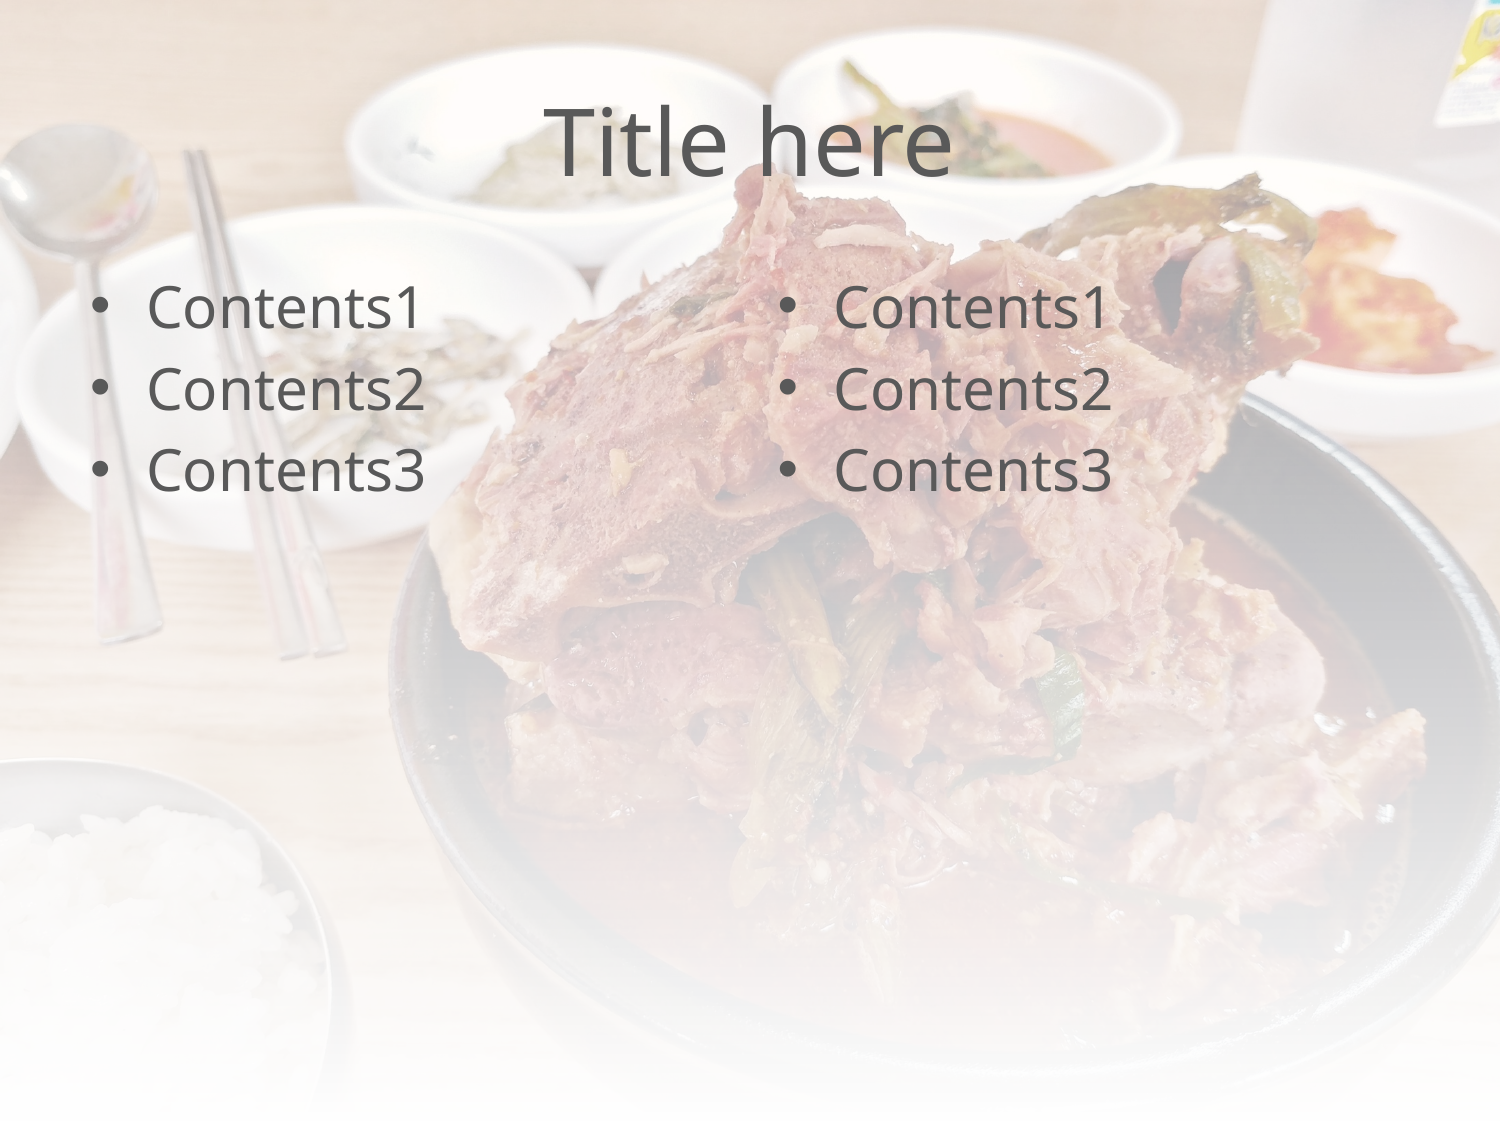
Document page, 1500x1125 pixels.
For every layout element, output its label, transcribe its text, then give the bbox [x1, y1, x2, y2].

list Contents1 Contents2 Contents3 [762, 262, 1425, 1005]
text_box [0, 0, 1500, 1125]
title Title here [75, 45, 1425, 233]
list Contents1 Contents2 Contents3 [75, 262, 738, 1005]
